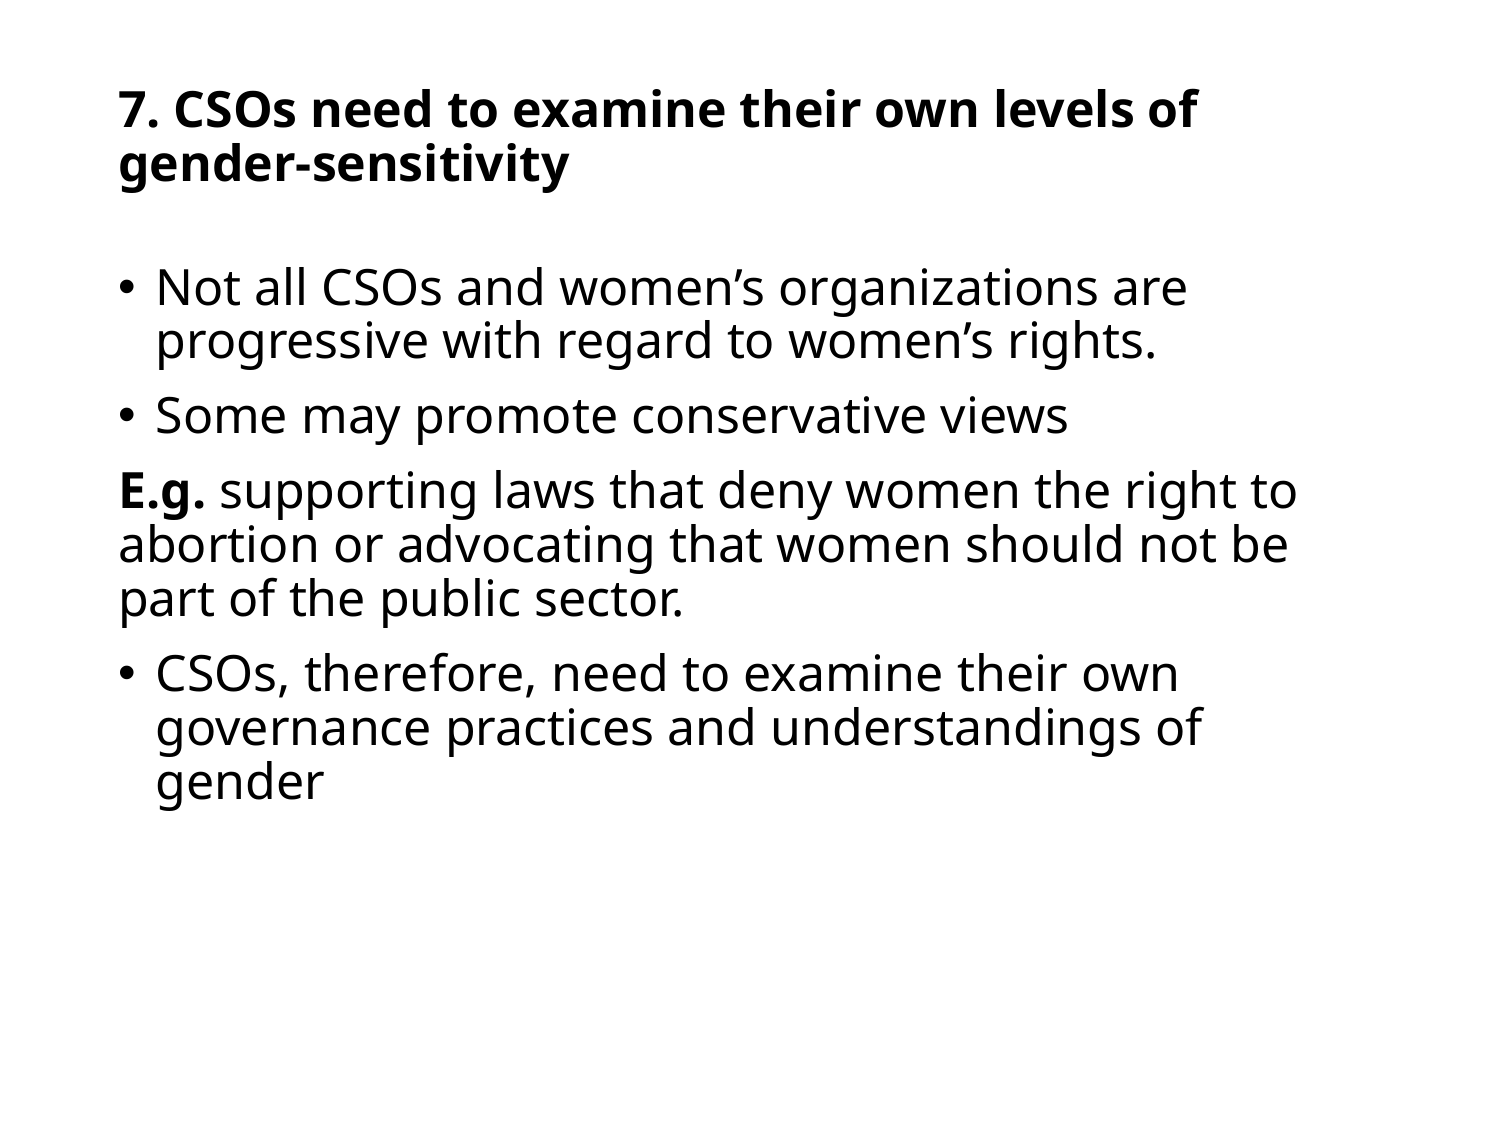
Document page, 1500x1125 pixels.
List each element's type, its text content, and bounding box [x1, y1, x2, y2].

title 7. CSOs need to examine their own levels of gender-sensitivity [103, 59, 1397, 218]
list Not all CSOs and women’s organizations are progressive with regard to women’s rights. Some may promote conservative views E.g. supporting laws that deny women the right to abortion or advocating that women should not be part of the public sector. CSOs, therefore, need to examine their own governance practices and understandings of gender [103, 254, 1397, 1014]
